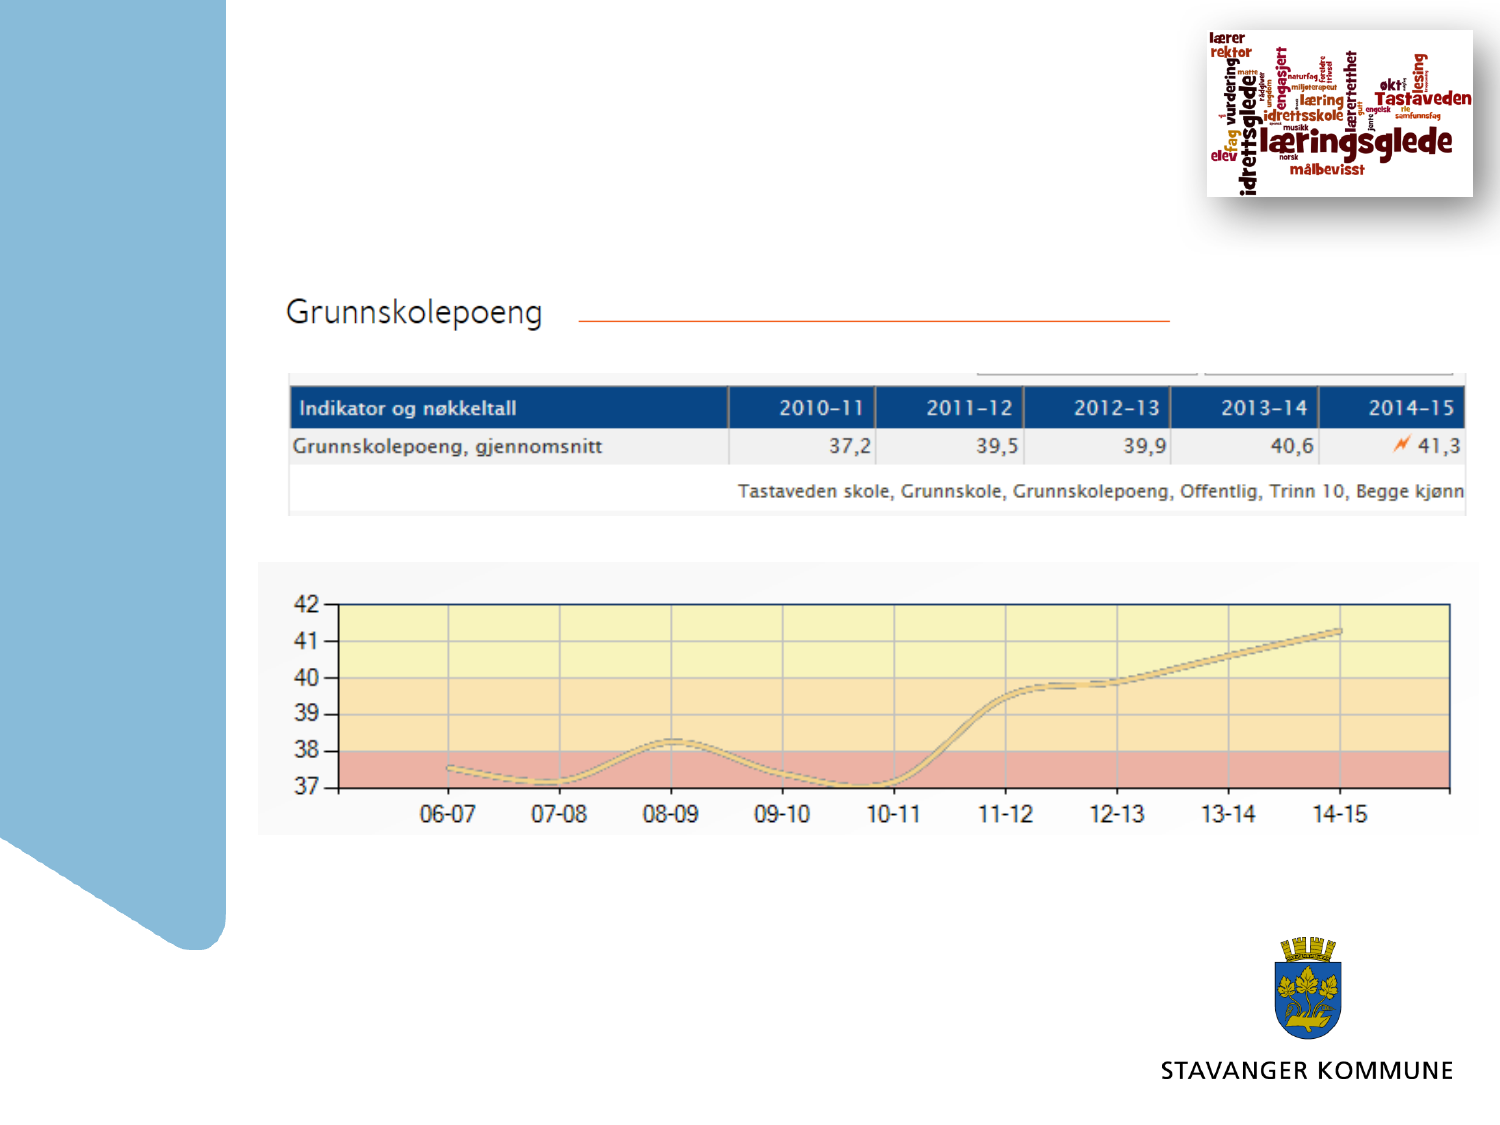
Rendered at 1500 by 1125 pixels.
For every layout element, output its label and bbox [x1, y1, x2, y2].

picture [0, 0, 226, 950]
picture [1162, 937, 1452, 1079]
picture [1207, 30, 1473, 197]
picture [277, 373, 1481, 516]
picture [257, 562, 1480, 835]
picture [277, 290, 1180, 337]
